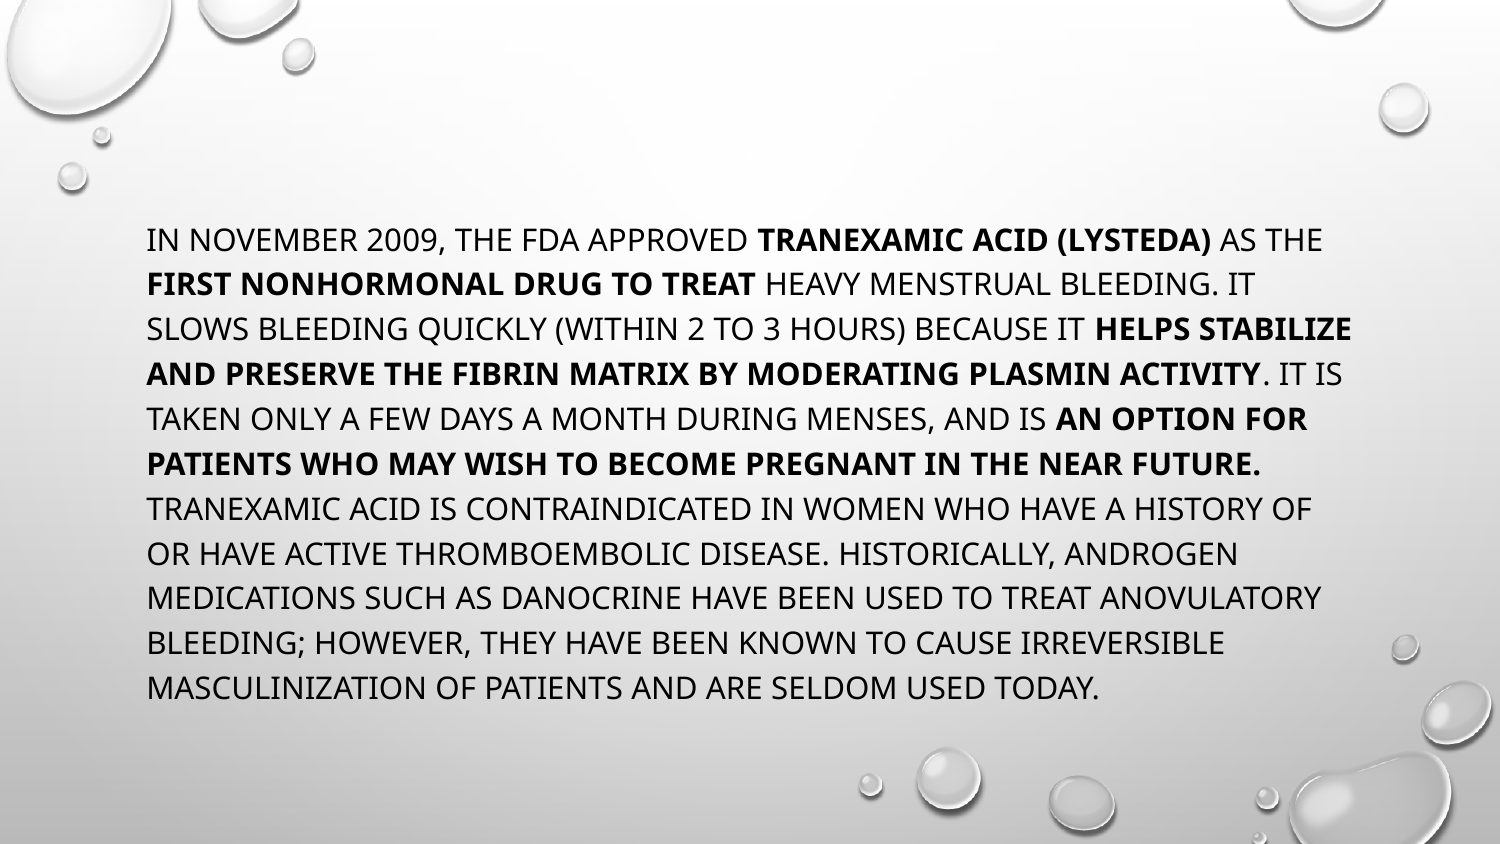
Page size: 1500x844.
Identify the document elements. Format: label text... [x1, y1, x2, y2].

list In November 2009, the FDA approved tranexamic acid (Lysteda) as the first nonhormonal drug to treat heavy menstrual bleeding. It slows bleeding quickly (within 2 to 3 hours) because it helps stabilize and preserve the fibrin matrix by moderating plasmin activity. It is taken only a few days a month during menses, and is an option for patients who may wish to become pregnant in the near future. Tranexamic acid is contraindicated in women who have a history of or have active thromboembolic disease. Historically, androgen medications such as danocrine have been used to treat anovulatory bleeding; however, they have been known to cause irreversible masculinization of patients and are seldom used today. [131, 204, 1369, 689]
picture [0, 0, 1500, 844]
